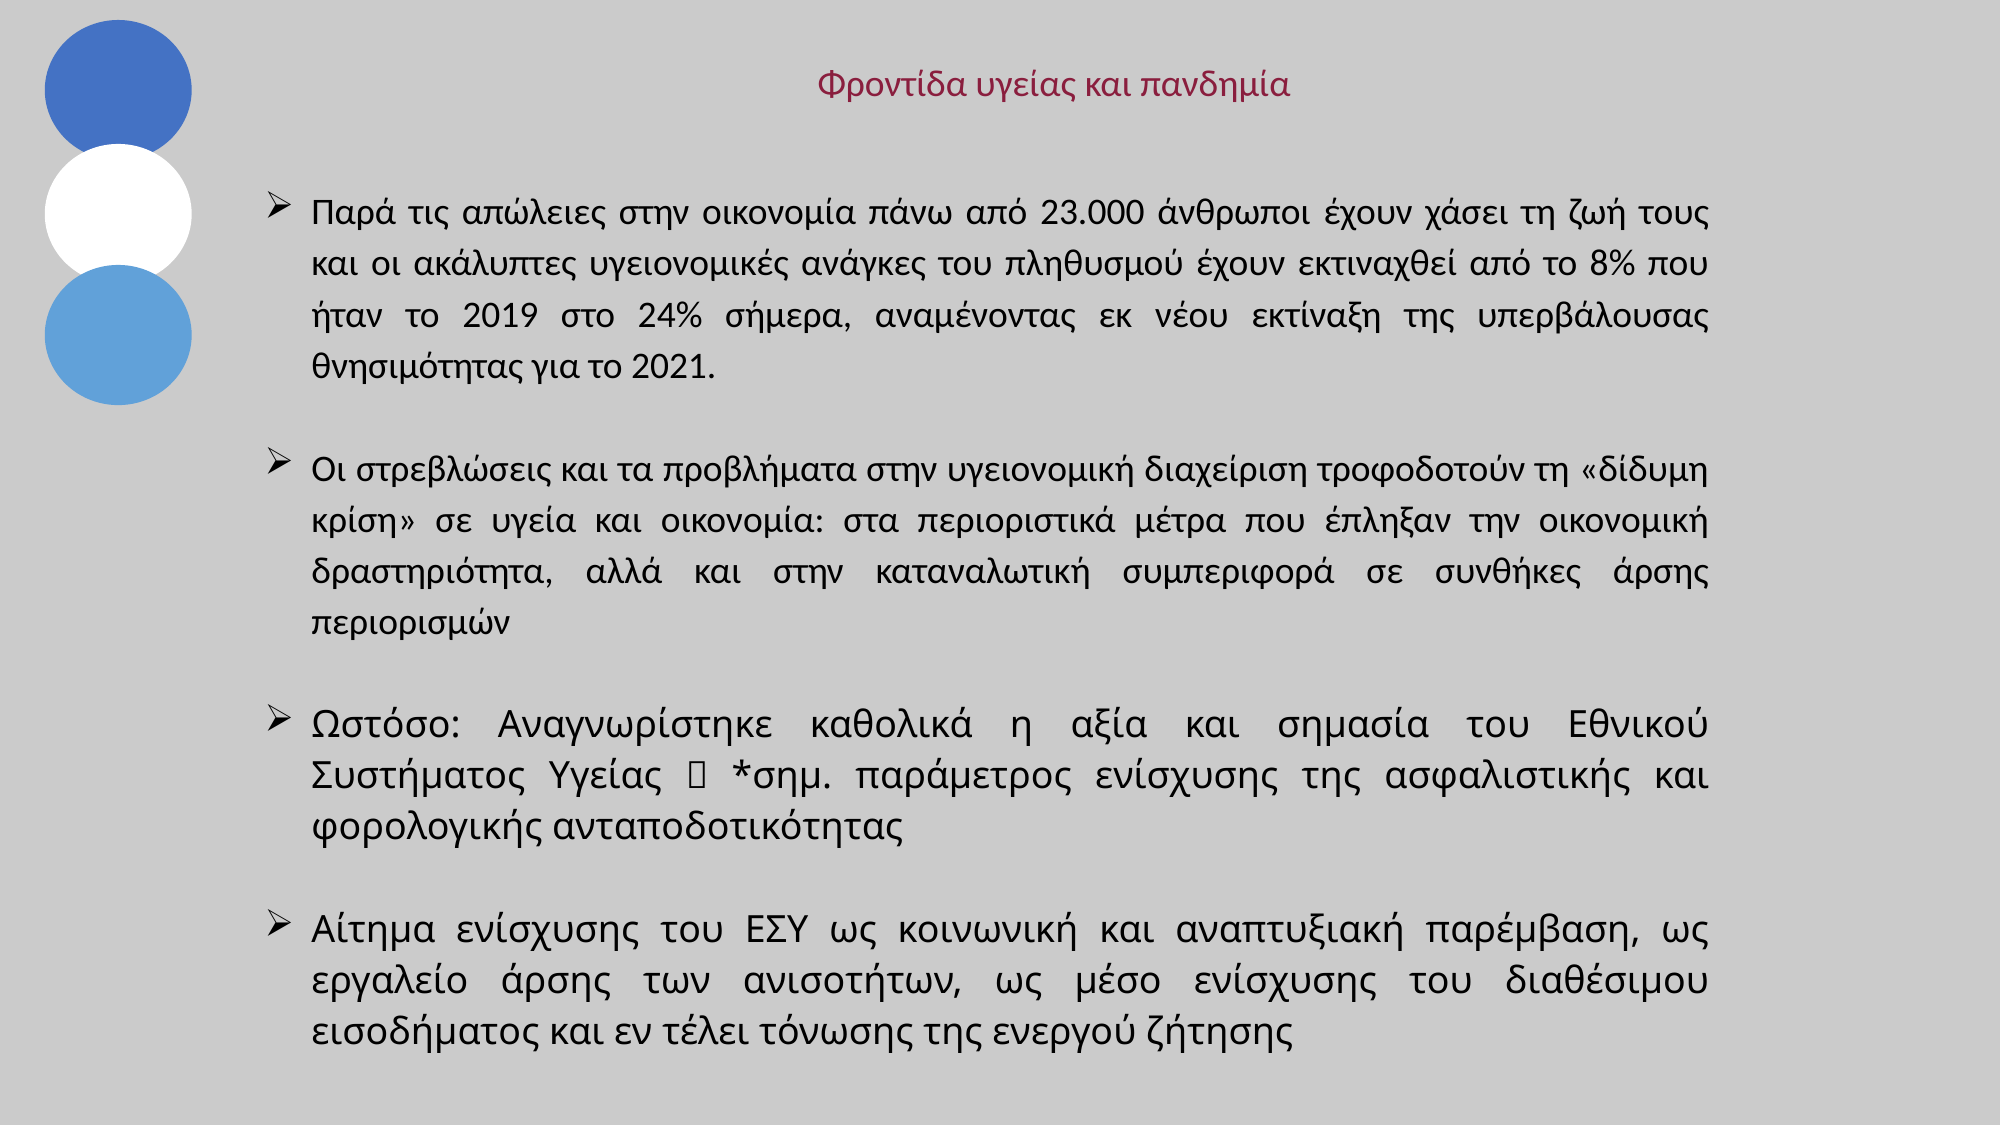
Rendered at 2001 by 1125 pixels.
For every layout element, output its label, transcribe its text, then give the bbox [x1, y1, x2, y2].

text_box Παρά τις απώλειες στην οικονομία πάνω από 23.000 άνθρωποι έχουν χάσει τη ζωή τους και οι ακάλυπτες υγειονομικές ανάγκες του πληθυσμού έχουν εκτιναχθεί από το 8% που ήταν το 2019 στο 24% σήμερα, αναμένοντας εκ νέου εκτίναξη της υπερβάλουσας θνησιμότητας για το 2021. Οι στρεβλώσεις και τα προβλήματα στην υγειονομική διαχείριση τροφοδοτούν τη «δίδυμη κρίση» σε υγεία και οικονομία: στα περιοριστικά μέτρα που έπληξαν την οικονομική δραστηριότητα, αλλά και στην καταναλωτική συμπεριφορά σε συνθήκες άρσης περιορισμών Ωστόσο: Αναγνωρίστηκε καθολικά η αξία και σημασία του Εθνικού Συστήματος Υγείας  *σημ. παράμετρος ενίσχυσης της ασφαλιστικής και φορολογικής ανταποδοτικότητας Αίτημα ενίσχυσης του ΕΣΥ ως κοινωνική και αναπτυξιακή παρέμβαση, ως εργαλείο άρσης των ανισοτήτων, ως μέσο ενίσχυσης του διαθέσιμου εισοδήματος και εν τέλει τόνωσης της ενεργού ζήτησης [249, 128, 1725, 1125]
list Φροντίδα υγείας και πανδημία [192, 56, 1917, 108]
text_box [44, 19, 192, 406]
